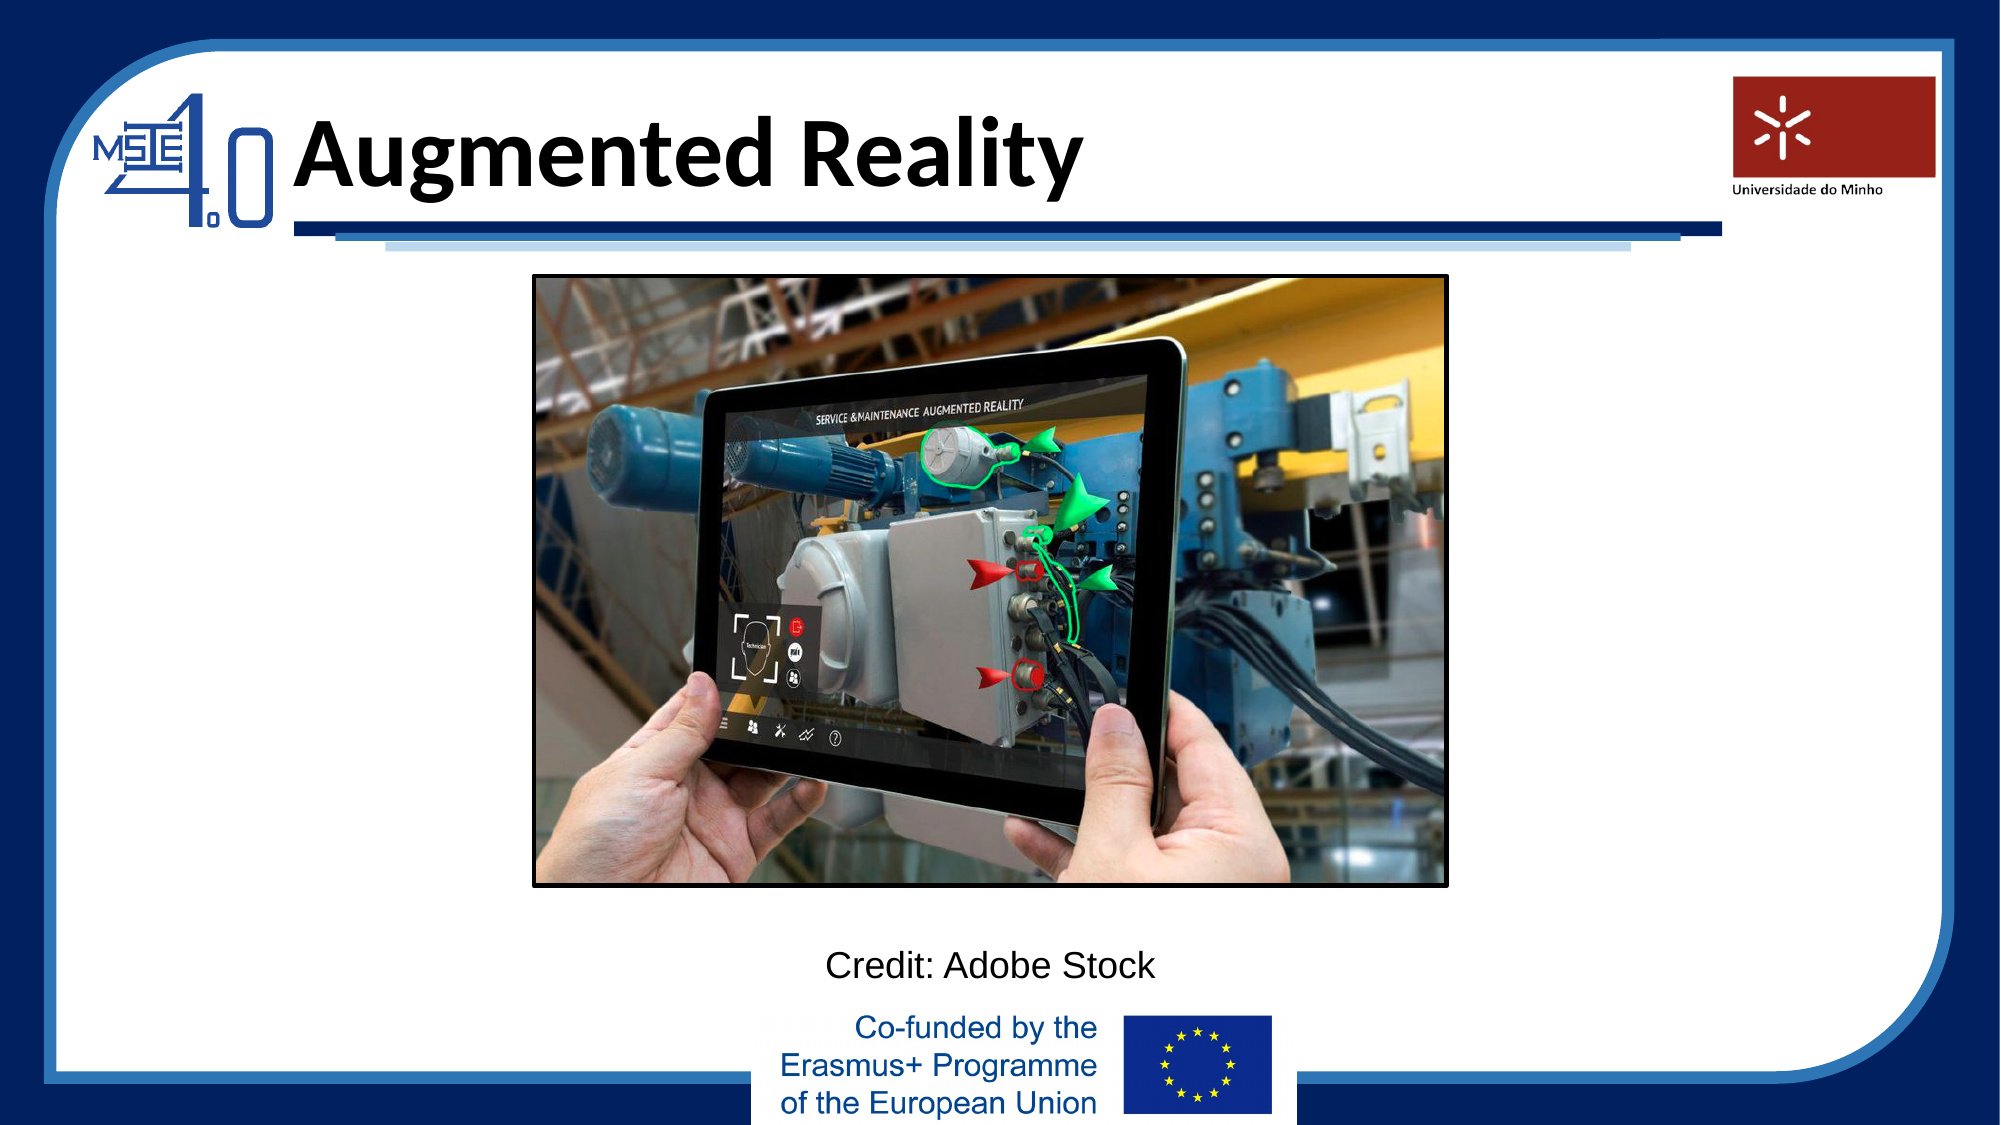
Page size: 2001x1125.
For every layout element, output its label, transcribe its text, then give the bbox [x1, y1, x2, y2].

picture [751, 1003, 1297, 1125]
picture [93, 79, 273, 228]
text_box Credit: Adobe Stock [533, 275, 1447, 886]
picture [1699, 70, 1968, 224]
text_box Augmented Reality [294, 73, 1723, 219]
